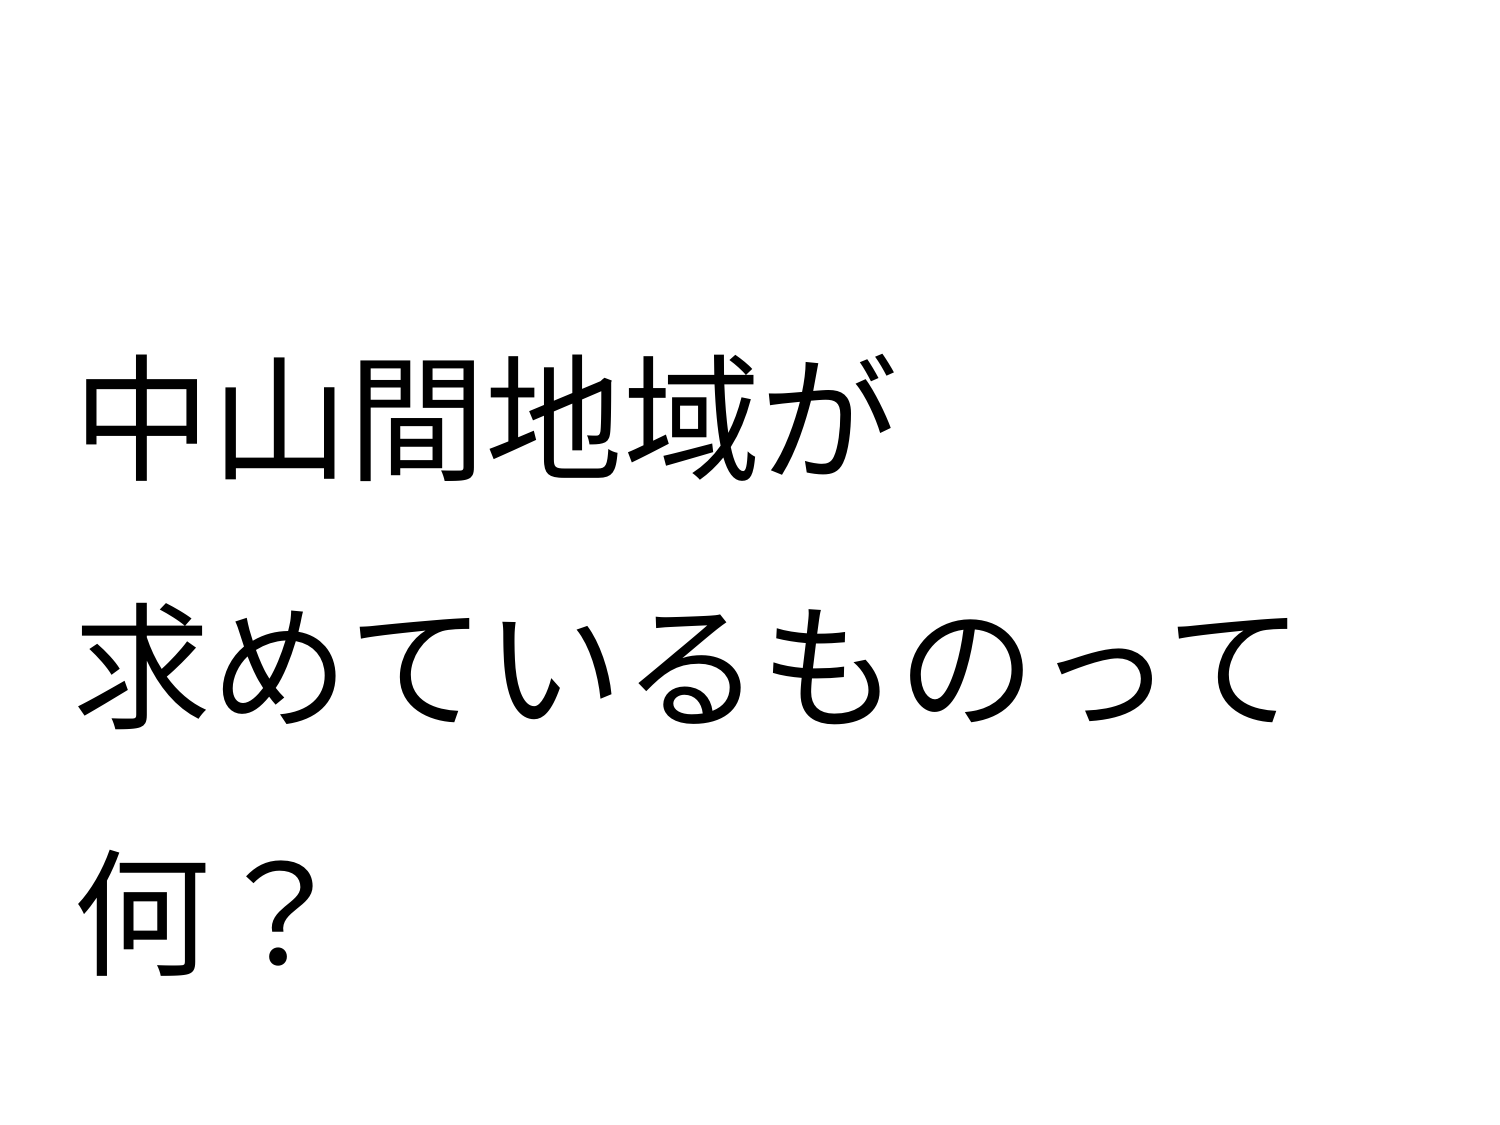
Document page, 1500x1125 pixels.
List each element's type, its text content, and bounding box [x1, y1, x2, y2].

text_box 中山間地域が 求めているものって何？ [58, 243, 1500, 1001]
